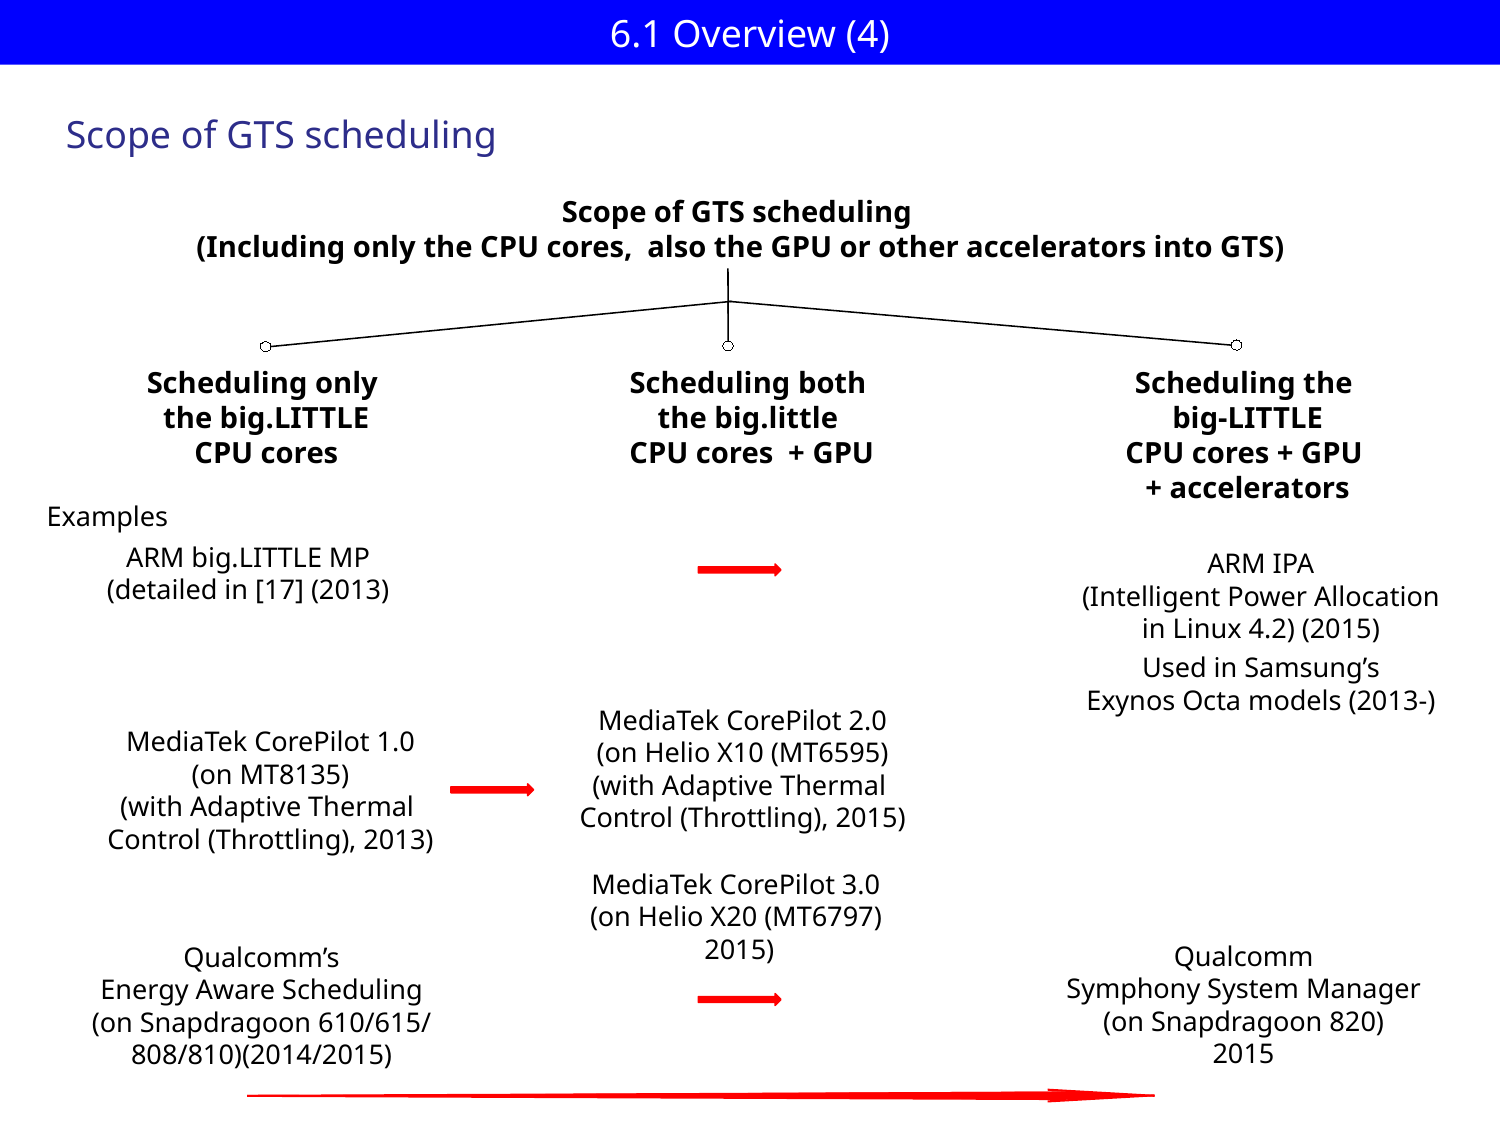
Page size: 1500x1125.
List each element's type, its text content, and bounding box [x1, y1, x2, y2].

text_box MediaTek CorePilot 2.0 (on Helio X10 (MT6595) (with Adaptive Thermal Control (Throttling), 2015) [564, 695, 921, 841]
text_box [260, 341, 267, 352]
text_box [727, 300, 1232, 346]
title 6.1 Overview (4) [0, 0, 1500, 65]
text_box Examples [31, 492, 184, 540]
text_box Scope of GTS scheduling (Including only the CPU cores, also the GPU or other accelerators into GTS) [173, 185, 1301, 271]
text_box ARM IPA (Intelligent Power Allocation in Linux 4.2) (2015) Used in Samsung’s Exynos Octa models (2013-) [1067, 539, 1455, 723]
text_box Qualcomm’s Energy Aware Scheduling (on Snapdragoon 610/615/ 808/810)(2014/2015) [77, 932, 446, 1078]
text_box Qualcomm Symphony System Manager (on Snapdragoon 820) 2015 [1051, 931, 1436, 1077]
text_box Scheduling only the big.LITTLE CPU cores [132, 356, 401, 477]
text_box [450, 783, 534, 796]
text_box Scheduling both the big.little CPU cores + GPU [614, 356, 889, 477]
text_box [1234, 339, 1242, 351]
text_box Scope of GTS scheduling [51, 103, 513, 164]
text_box [698, 993, 781, 1006]
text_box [270, 300, 722, 347]
text_box [698, 563, 781, 576]
text_box MediaTek CorePilot 3.0 (on Helio X20 (MT6797) 2015) [575, 859, 897, 973]
text_box ARM big.LITTLE MP (detailed in [17] (2013) [91, 532, 404, 613]
text_box MediaTek CorePilot 1.0 (on MT8135) (with Adaptive Thermal Control (Throttling), 2013) [92, 717, 449, 863]
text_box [246, 1089, 1156, 1102]
text_box Scheduling the big-LITTLE CPU cores + GPU + accelerators [1110, 356, 1378, 512]
